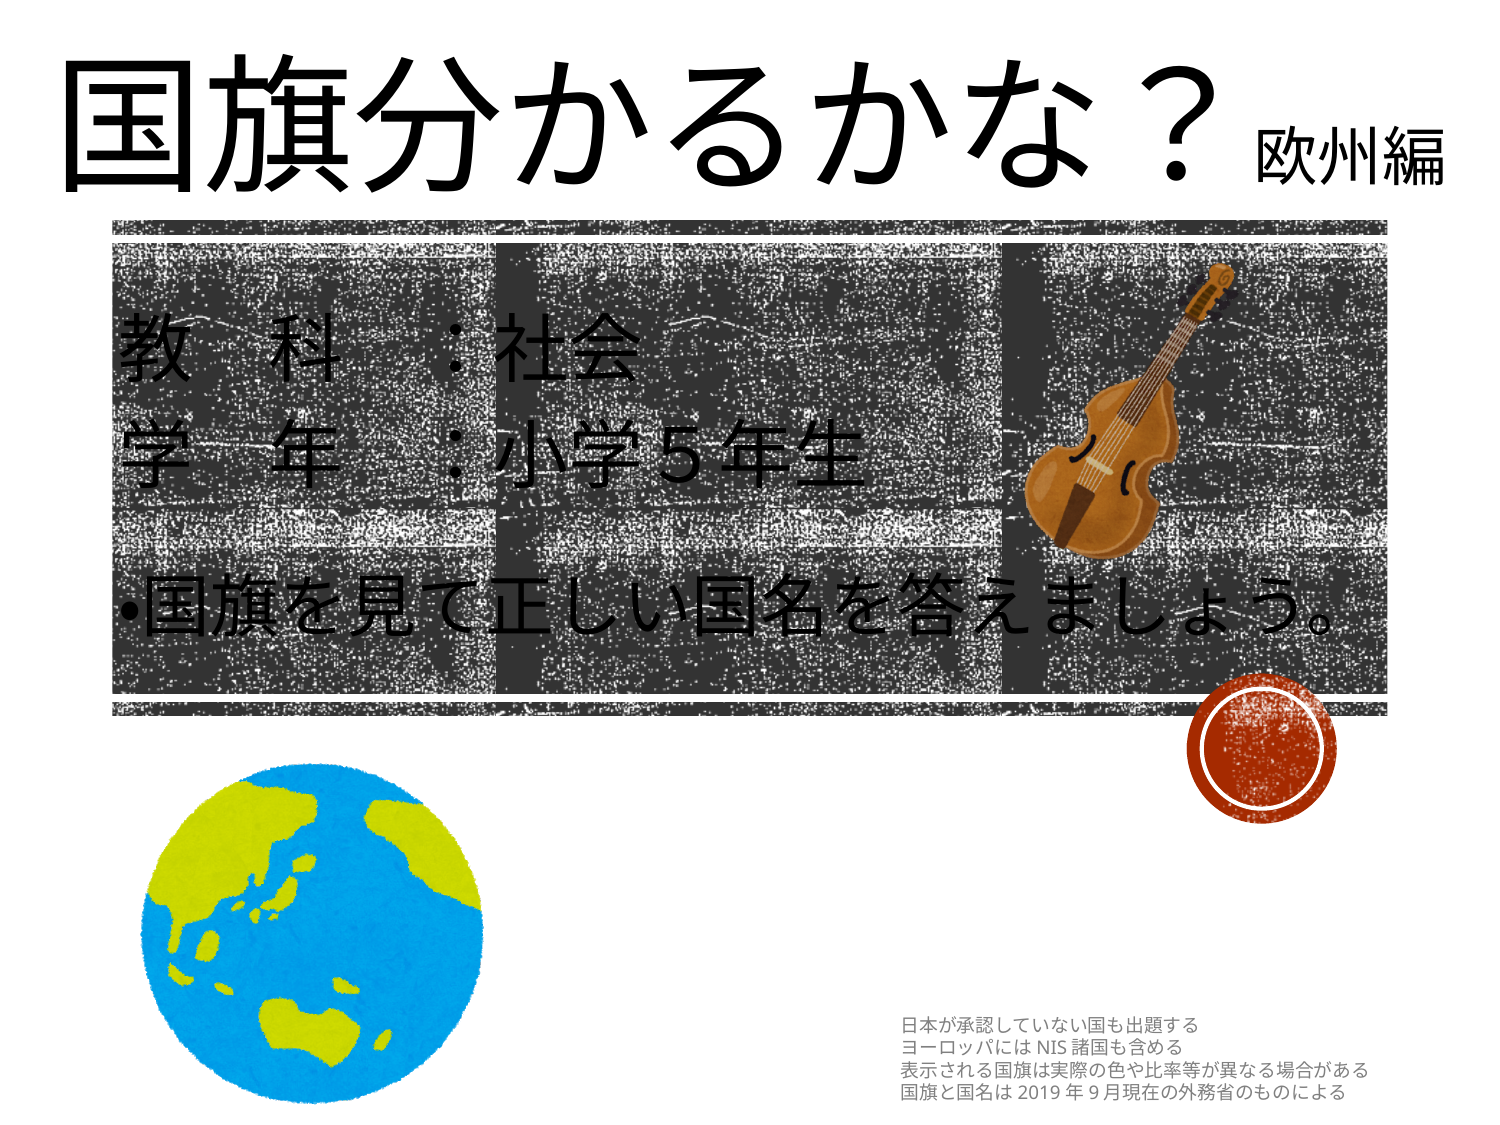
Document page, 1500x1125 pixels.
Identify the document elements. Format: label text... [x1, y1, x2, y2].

picture [120, 747, 500, 1118]
picture [966, 206, 1326, 609]
text_box 日本が承認していない国も出題する ヨーロッパにはNIS諸国も含める 表示される国旗は実際の色や比率等が異なる場合がある 国旗と国名は2019年9月現在の外務省のものによる [885, 1006, 1389, 1111]
title 国旗分かるかな？欧州編 [0, 30, 1500, 245]
subtitle 教 科 ：社会 学 年 ：小学５年生 ・国旗を見て正しい国名を答えましょう。 [103, 303, 1389, 675]
